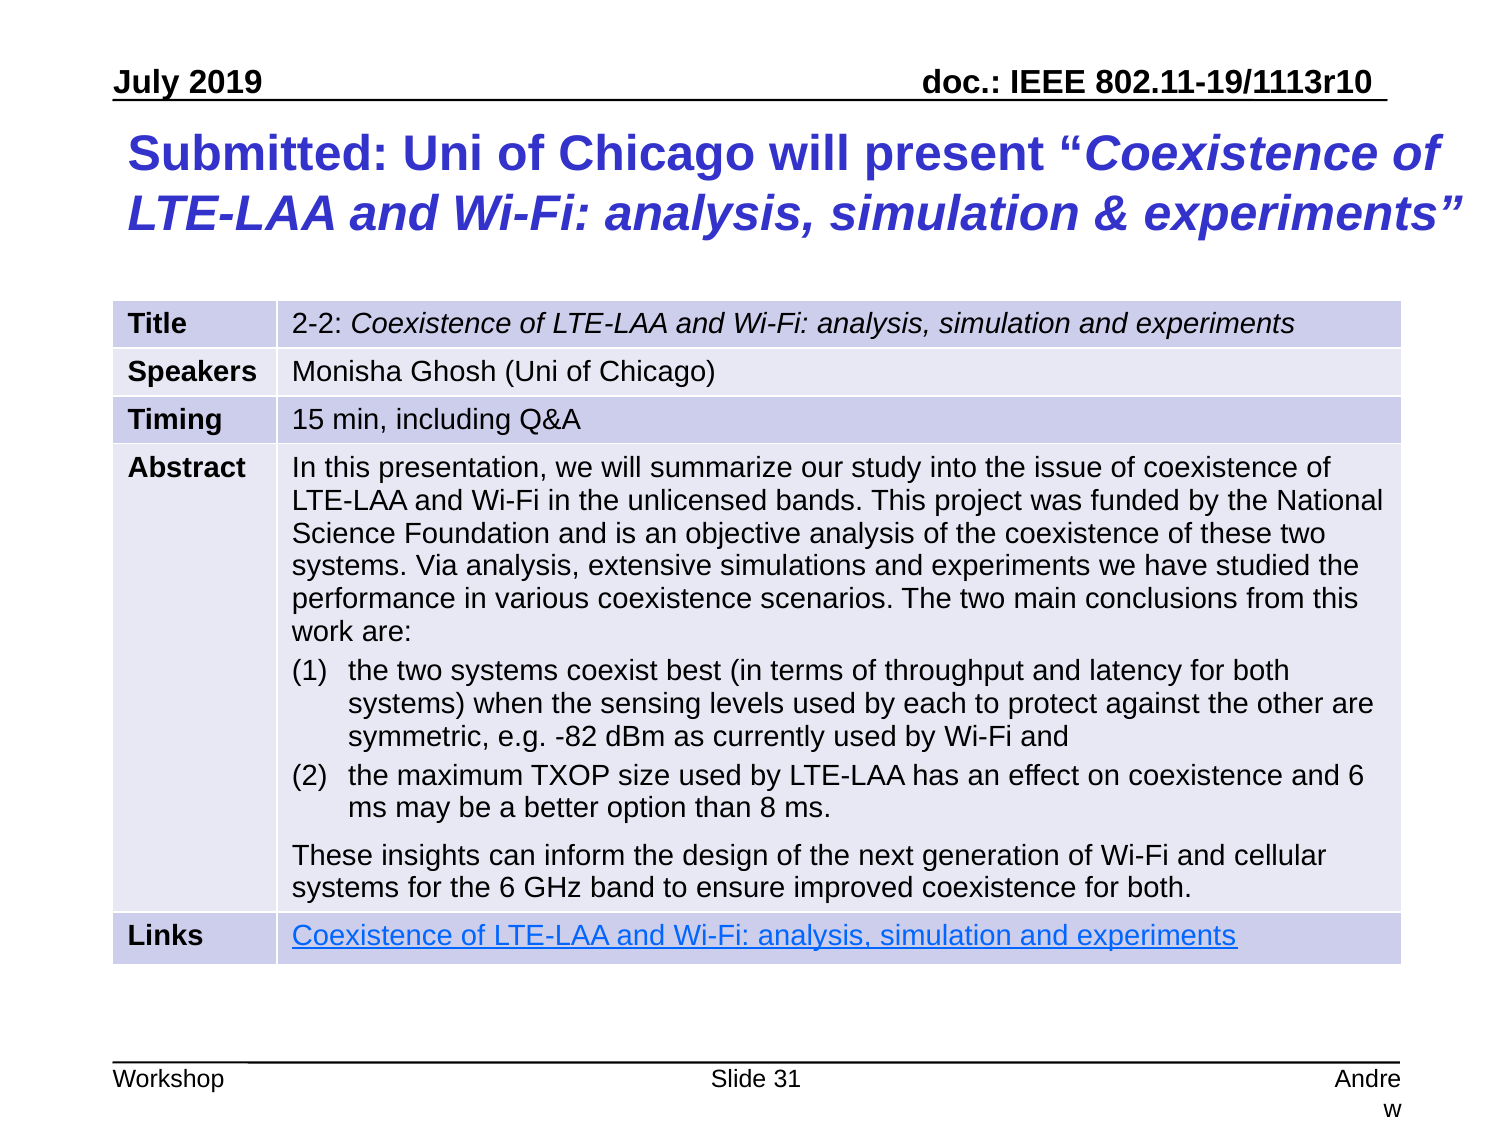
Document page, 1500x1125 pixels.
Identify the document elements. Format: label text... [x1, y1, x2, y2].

table_cell Speakers [113, 349, 276, 395]
table_cell Coexistence of LTE-LAA and Wi-Fi: analysis, simulation and experiments [278, 913, 1401, 964]
table_cell Monisha Ghosh (Uni of Chicago) [278, 349, 1401, 395]
table_cell Abstract [113, 444, 276, 911]
footer Andrew Myles, Cisco [1320, 1061, 1402, 1093]
table_cell Timing [113, 397, 276, 443]
table_cell In this presentation, we will summarize our study into the issue of coexistence of LTE-LAA and Wi-Fi in the unlicensed bands. This project was funded by the National Science Foundation and is an objective analysis of the coexistence of these two systems. Via analysis, extensive simulations and experiments we have studied the performance in various coexistence scenarios. The two main conclusions from this work are: the two systems coexist best (in terms of throughput and latency for both systems) when the sensing levels used by each to protect against the other are symmetric, e.g. -82 dBm as currently used by Wi-Fi and the maximum TXOP size used by LTE-LAA has an effect on coexistence and 6 ms may be a better option than 8 ms. These insights can inform the design of the next generation of Wi-Fi and cellular systems for the 6 GHz band to ensure improved coexistence for both. [278, 444, 1401, 911]
table_cell 15 min, including Q&A [278, 397, 1401, 443]
table_header 2-2: Coexistence of LTE-LAA and Wi-Fi: analysis, simulation and experiments [278, 301, 1401, 347]
title Submitted: Uni of Chicago will present “Coexistence of LTE-LAA and Wi-Fi: analysis, simulation & experiments” [112, 112, 1500, 288]
slide_number Slide 31 [709, 1061, 803, 1093]
table_cell Links [113, 913, 276, 964]
table_header Title [113, 301, 276, 347]
